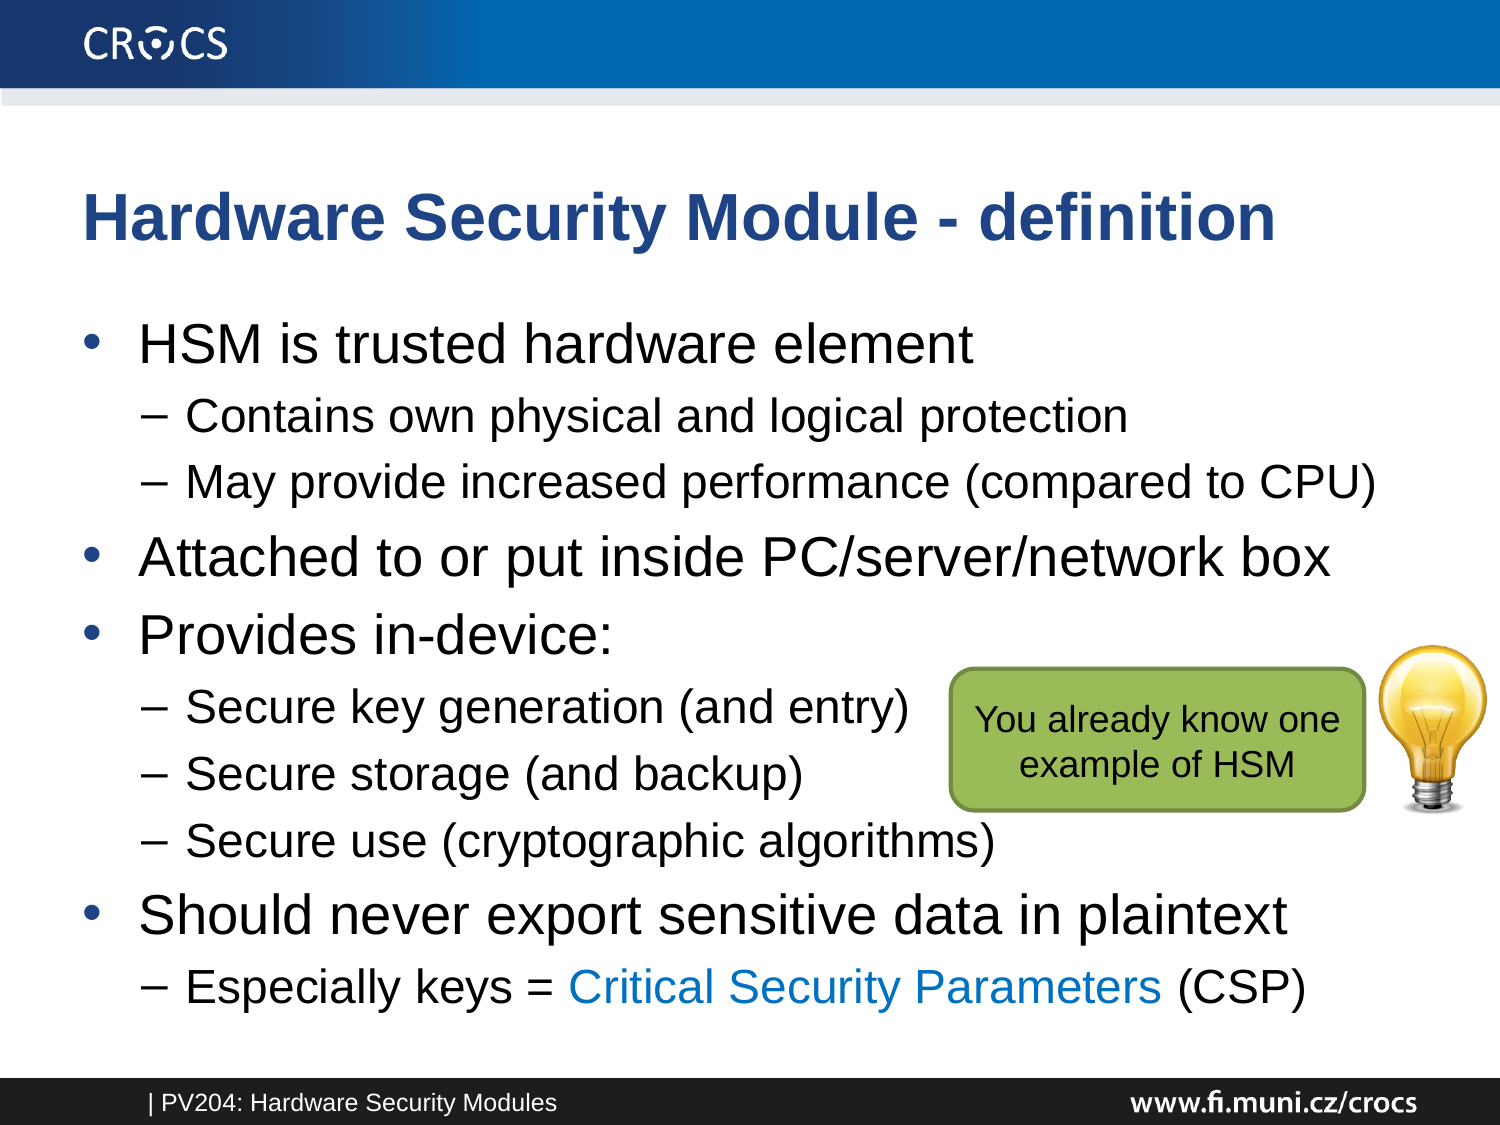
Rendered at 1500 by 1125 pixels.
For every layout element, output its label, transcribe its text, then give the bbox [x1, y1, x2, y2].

title Hardware Security Module - definition [82, 148, 1433, 280]
text_box You already know one example of HSM [948, 666, 1342, 813]
footer | PV204: Hardware Security Modules [147, 1078, 623, 1125]
list HSM is trusted hardware element Contains own physical and logical protection May provide increased performance (compared to CPU) Attached to or put inside PC/server/network box Provides in-device: Secure key generation (and entry) Secure storage (and backup) Secure use (cryptographic algorithms) Should never export sensitive data in plaintext Especially keys = Critical Security Parameters (CSP) [82, 306, 1433, 988]
picture [0, 0, 1500, 1125]
